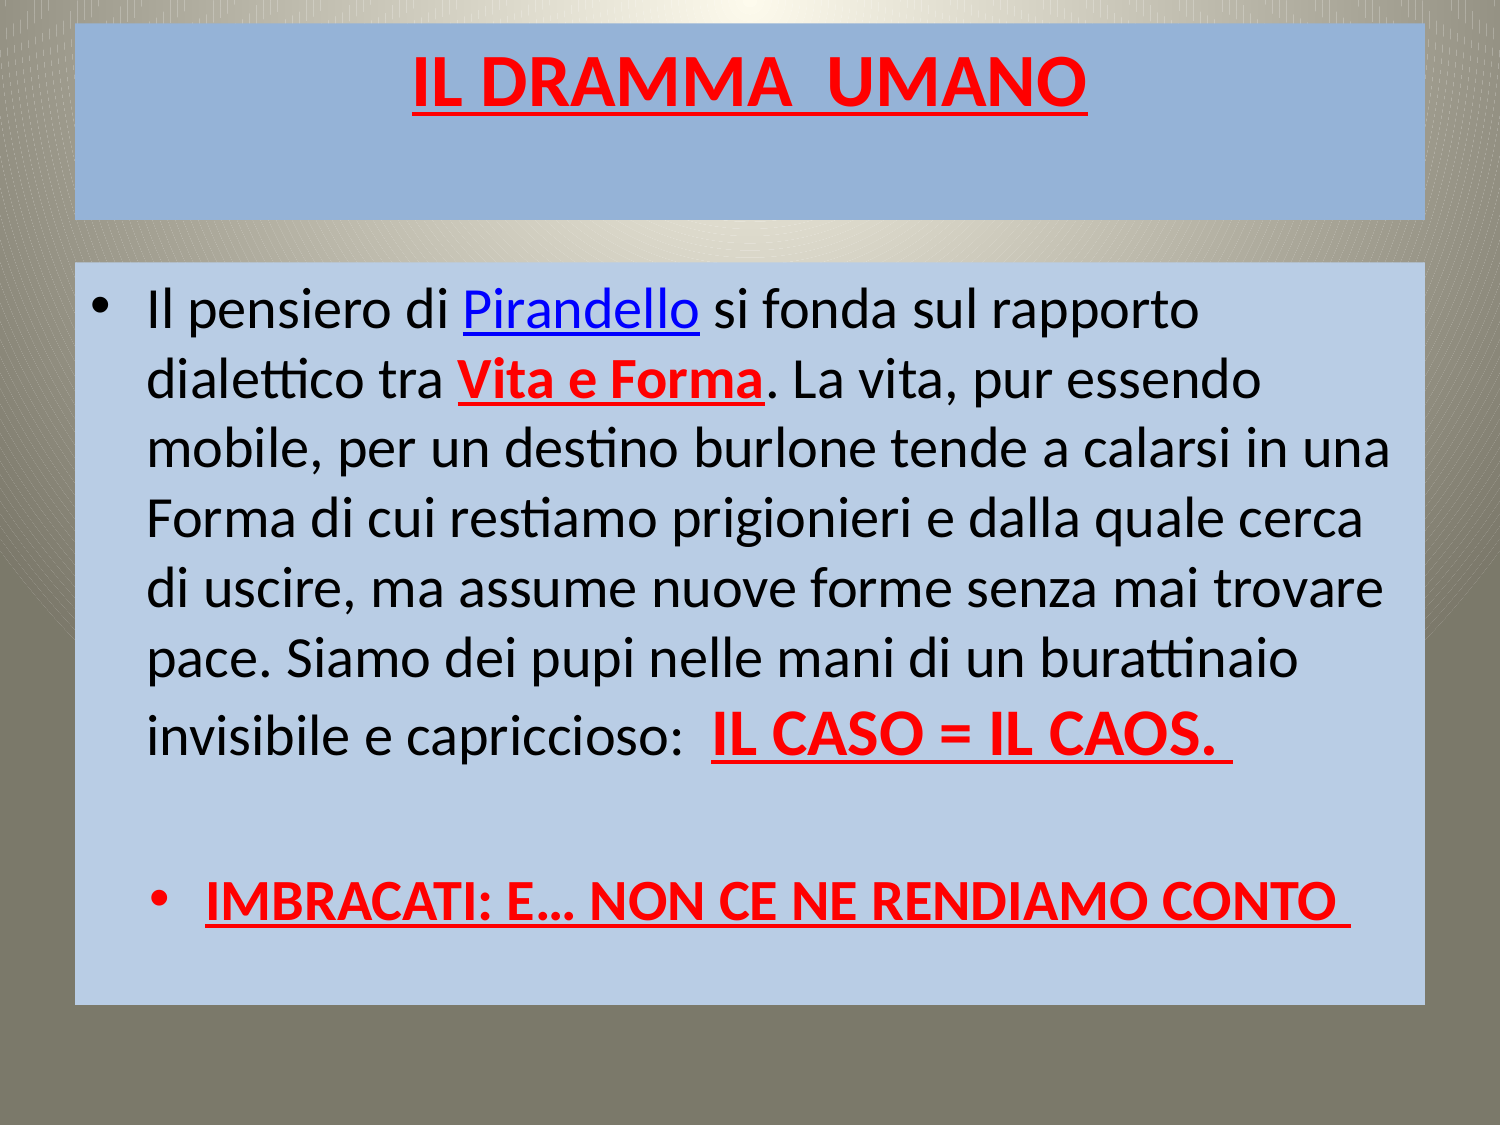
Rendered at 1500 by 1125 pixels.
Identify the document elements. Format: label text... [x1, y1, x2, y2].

title IL DRAMMA UMANO [75, 23, 1425, 220]
list Il pensiero di Pirandello si fonda sul rapporto dialettico tra Vita e Forma. La vita, pur essendo mobile, per un destino burlone tende a calarsi in una Forma di cui restiamo prigionieri e dalla quale cerca di uscire, ma assume nuove forme senza mai trovare pace. Siamo dei pupi nelle mani di un burattinaio invisibile e capriccioso: IL CASO = IL CAOS. IMBRACATI: E… NON CE NE RENDIAMO CONTO [75, 262, 1425, 1005]
